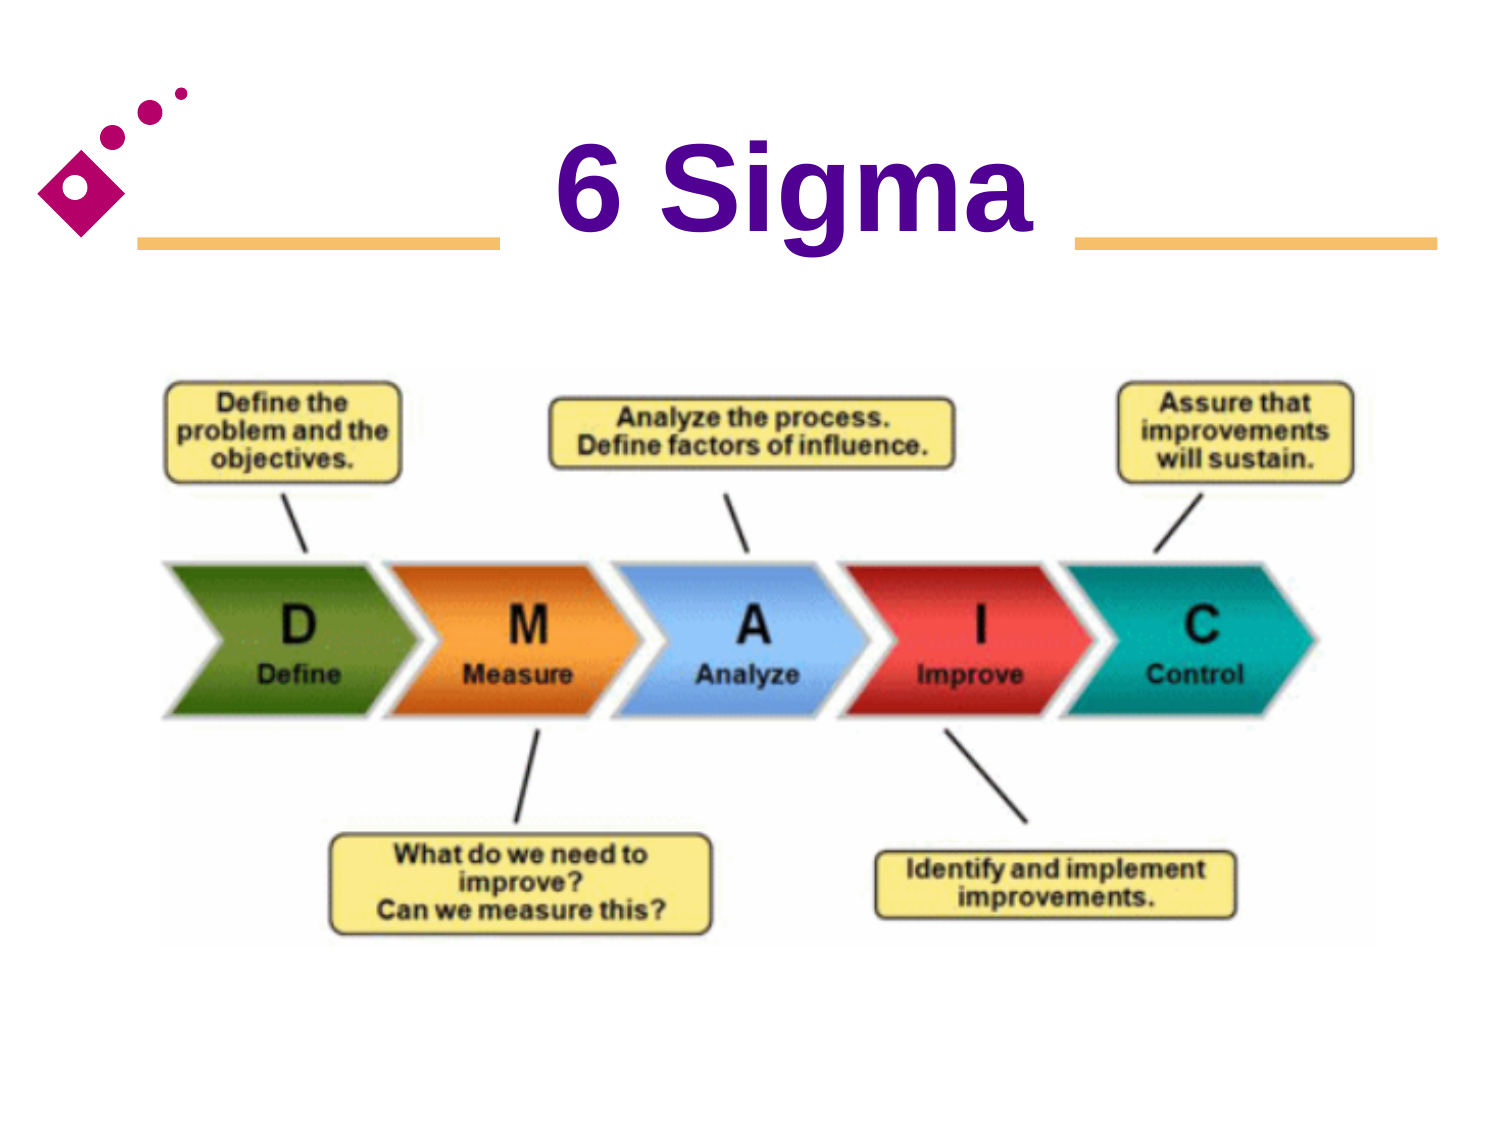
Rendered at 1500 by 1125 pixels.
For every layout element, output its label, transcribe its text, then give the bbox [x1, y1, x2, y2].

title 6 Sigma [125, 99, 1463, 263]
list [74, 362, 1463, 976]
